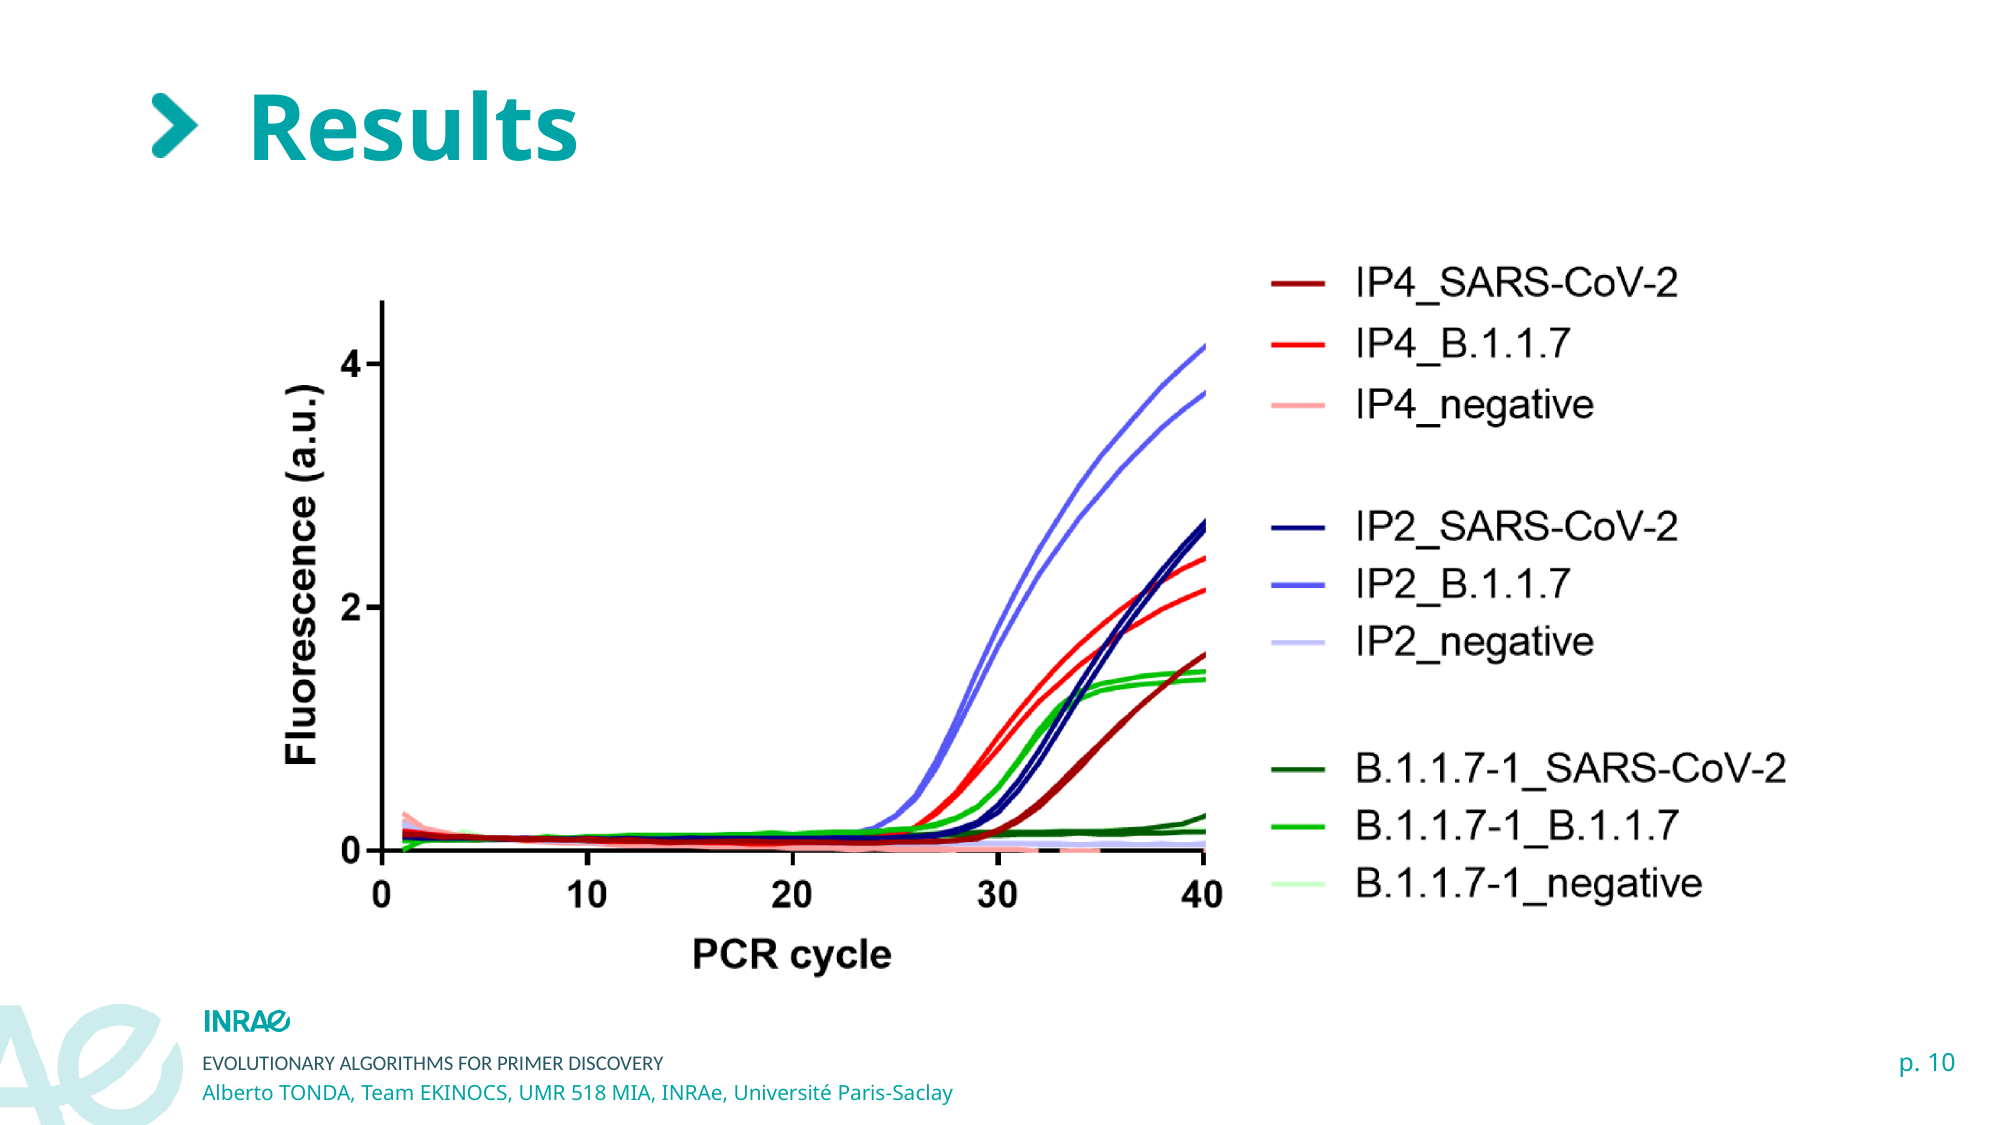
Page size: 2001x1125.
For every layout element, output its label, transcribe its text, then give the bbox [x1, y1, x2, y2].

title Results [137, 59, 1863, 203]
picture [152, 93, 200, 158]
picture [0, 233, 1808, 1125]
